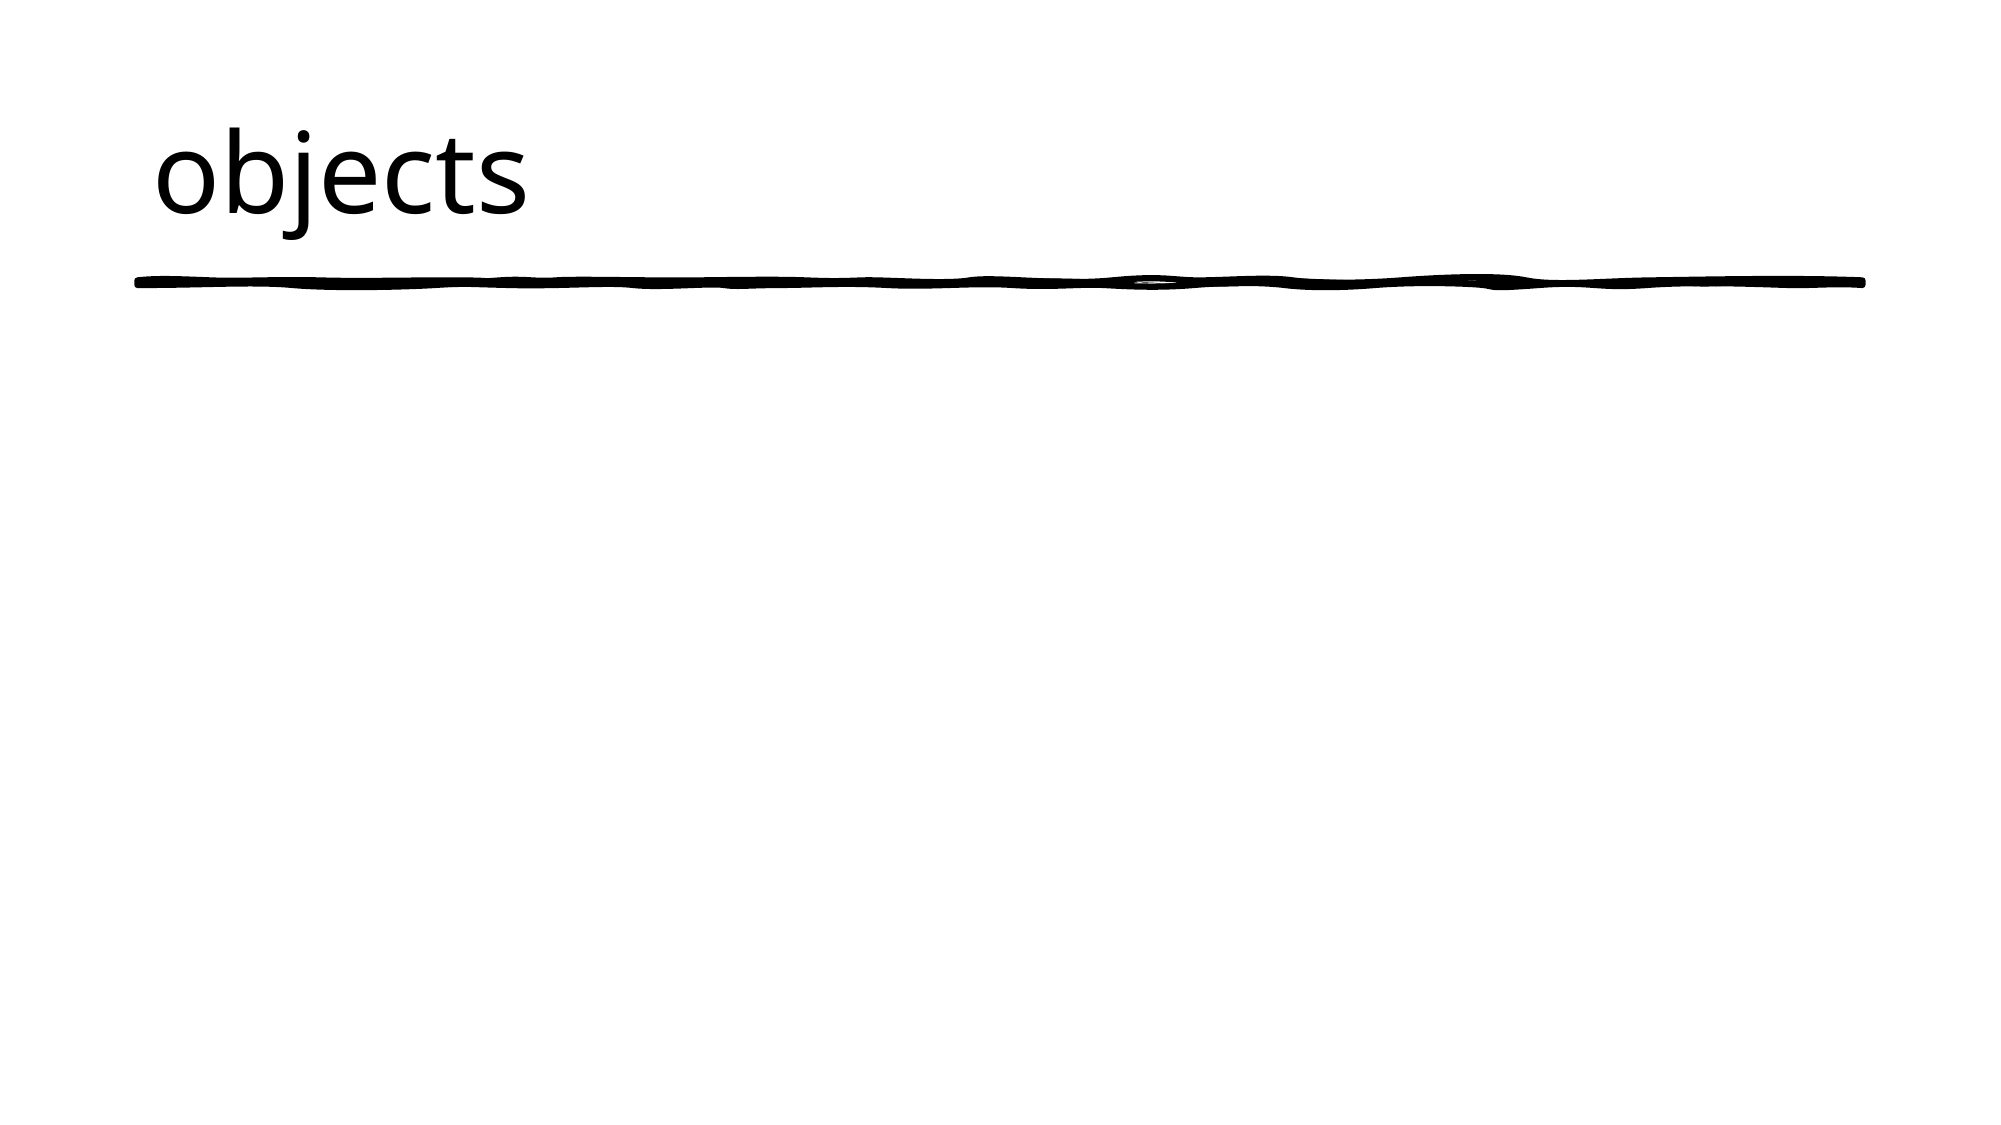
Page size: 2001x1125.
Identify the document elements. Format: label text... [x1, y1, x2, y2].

title objects [137, 59, 1863, 278]
